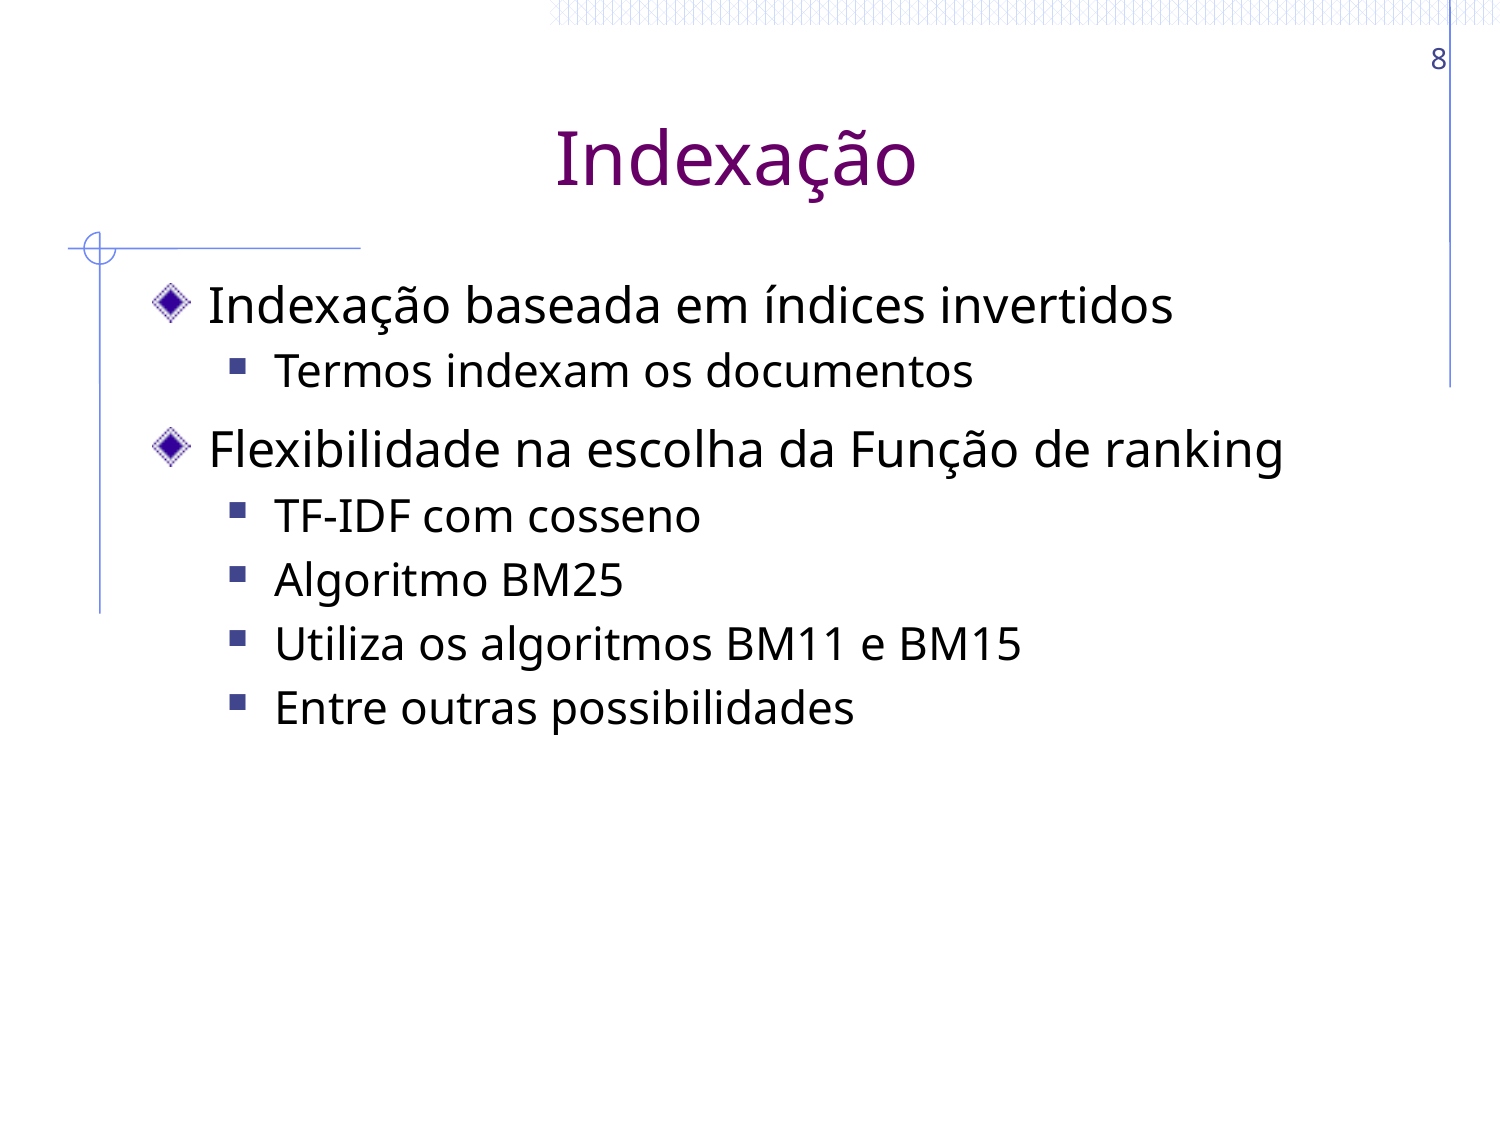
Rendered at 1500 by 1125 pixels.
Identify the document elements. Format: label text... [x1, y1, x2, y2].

picture [152, 283, 191, 323]
title Indexação [99, 56, 1376, 209]
list Indexação baseada em índices invertidos Termos indexam os documentos Flexibilidade na escolha da Função de ranking TF-IDF com cosseno Algoritmo BM25 Utiliza os algoritmos BM11 e BM15 Entre outras possibilidades [137, 265, 1413, 941]
slide_number 8 [1149, 12, 1463, 88]
picture [152, 427, 191, 467]
